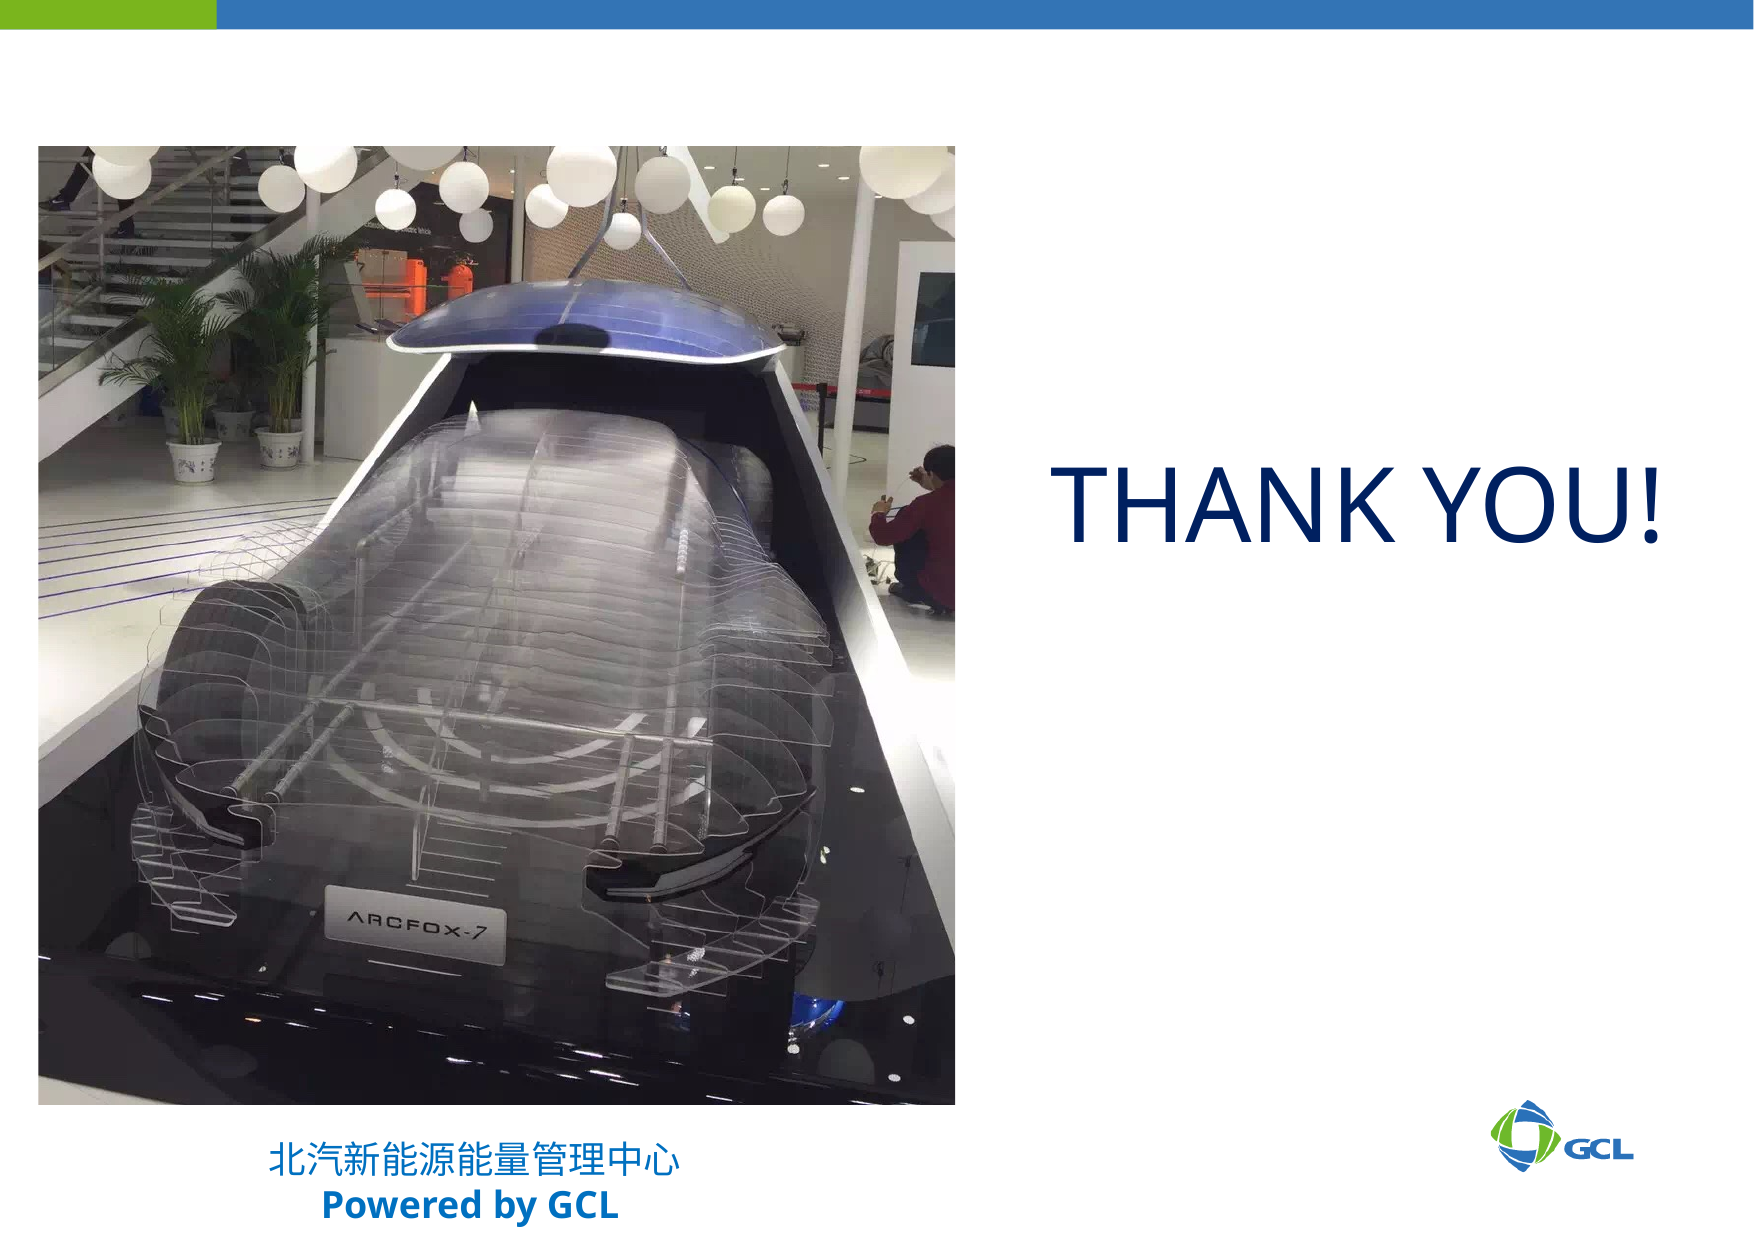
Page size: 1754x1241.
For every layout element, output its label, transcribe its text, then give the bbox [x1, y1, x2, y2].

text_box 北汽新能源能量管理中心 Powered by GCL [61, 1128, 889, 1234]
picture [38, 145, 956, 1106]
picture [1490, 1099, 1645, 1173]
text_box THANK YOU! [1032, 429, 1683, 572]
